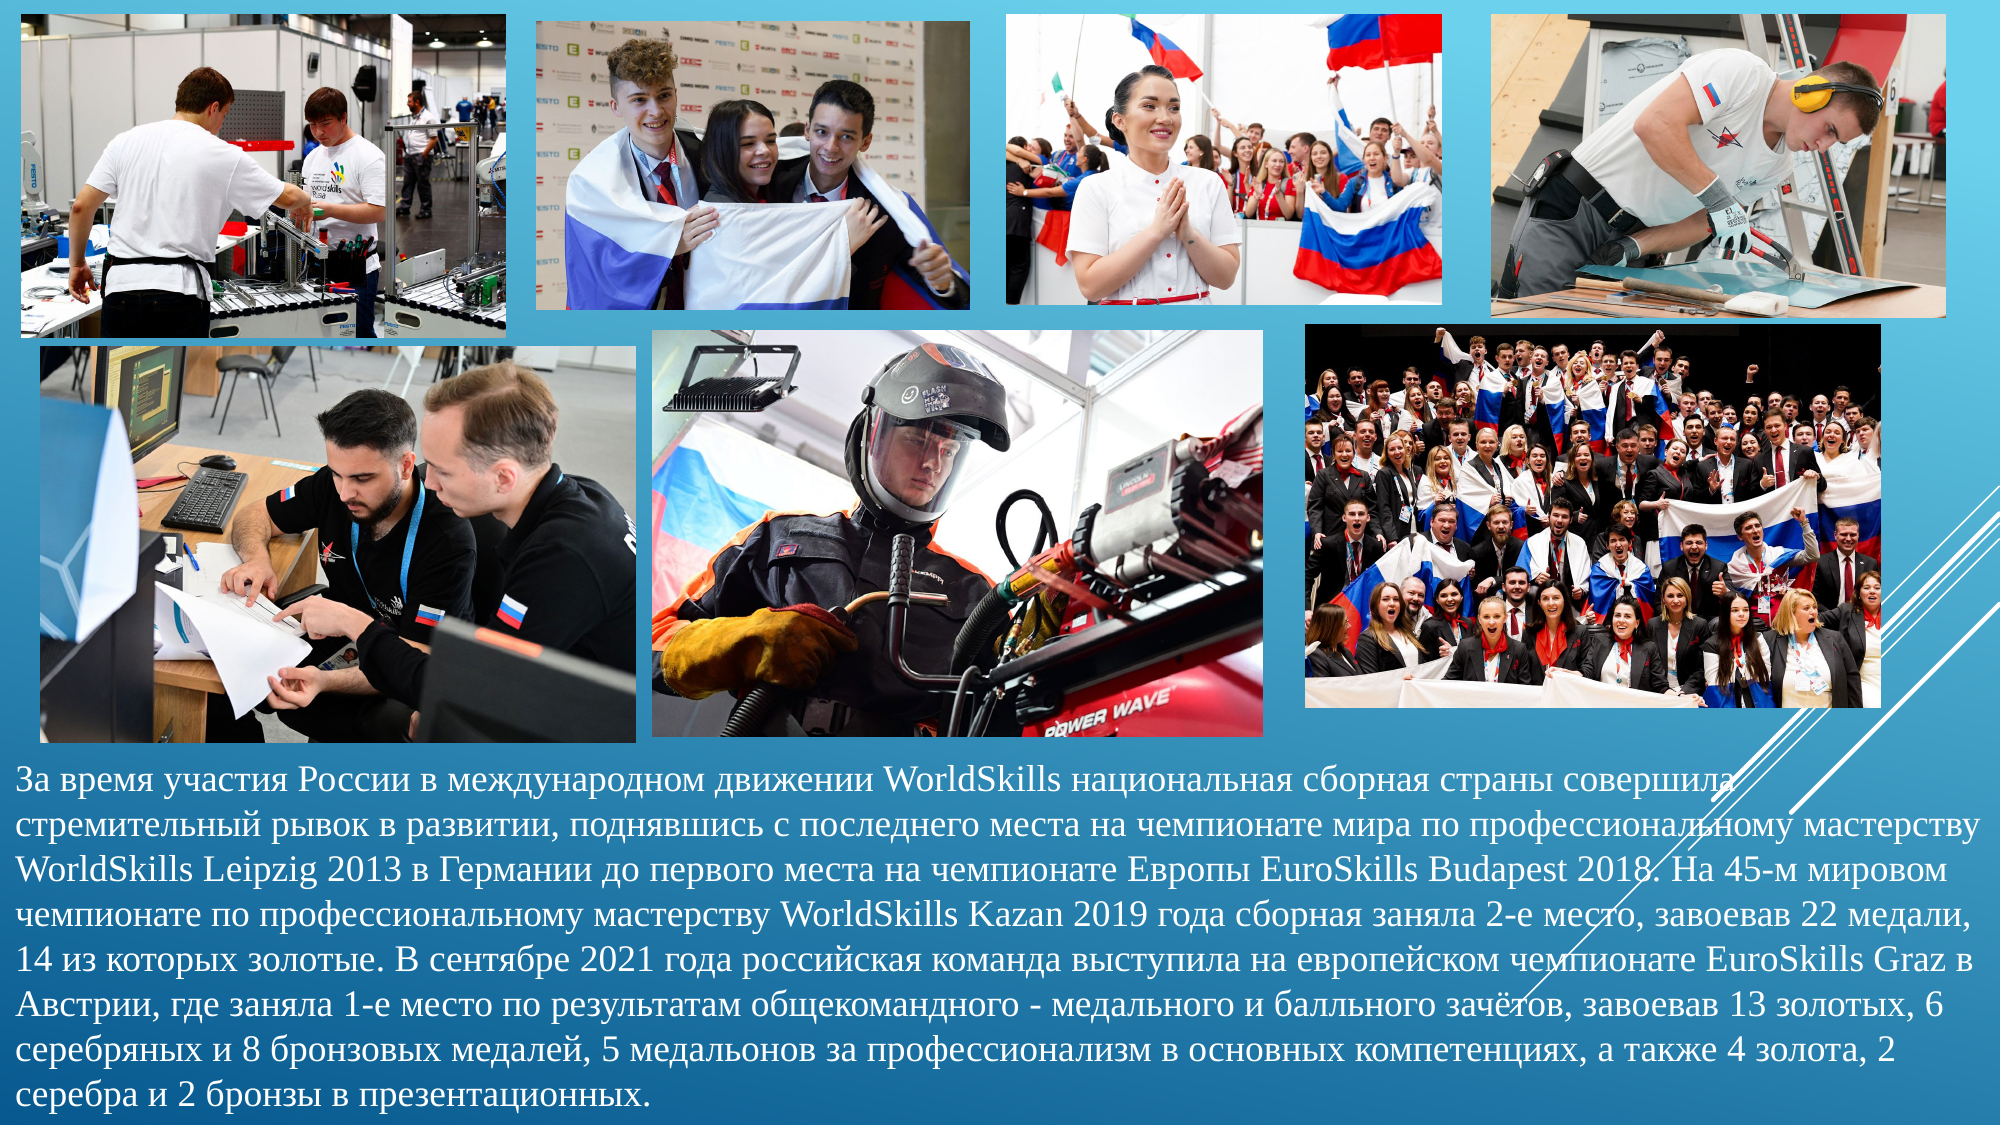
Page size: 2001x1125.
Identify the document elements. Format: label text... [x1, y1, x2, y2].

picture [1490, 14, 1947, 318]
list За время участия России в международном движении WorldSkills национальная сборная страны совершила стремительный рывок в развитии, поднявшись с последнего места на чемпионате мира по профессиональному мастерству WorldSkills Leipzig 2013 в Германии до первого места на чемпионате Европы EuroSkills Budapest 2018. На 45-м мировом чемпионате по профессиональному мастерству WorldSkills Kazan 2019 года сборная заняла 2-е место, завоевав 22 медали, 14 из которых золотые. В сентябре 2021 года российская команда выступила на европейском чемпионате EuroSkills Graz в Австрии, где заняла 1-е место по результатам общекомандного - медального и балльного зачётов, завоевав 13 золотых, 6 серебряных и 8 бронзовых медалей, 5 медальонов за профессионализм в основных компетенциях, а также 4 золота, 2 серебра и 2 бронзы в презентационных. [0, 742, 2000, 1125]
picture [1305, 324, 1881, 708]
picture [20, 14, 507, 338]
picture [536, 21, 970, 310]
picture [40, 346, 636, 743]
picture [1005, 14, 1442, 306]
picture [652, 330, 1263, 738]
